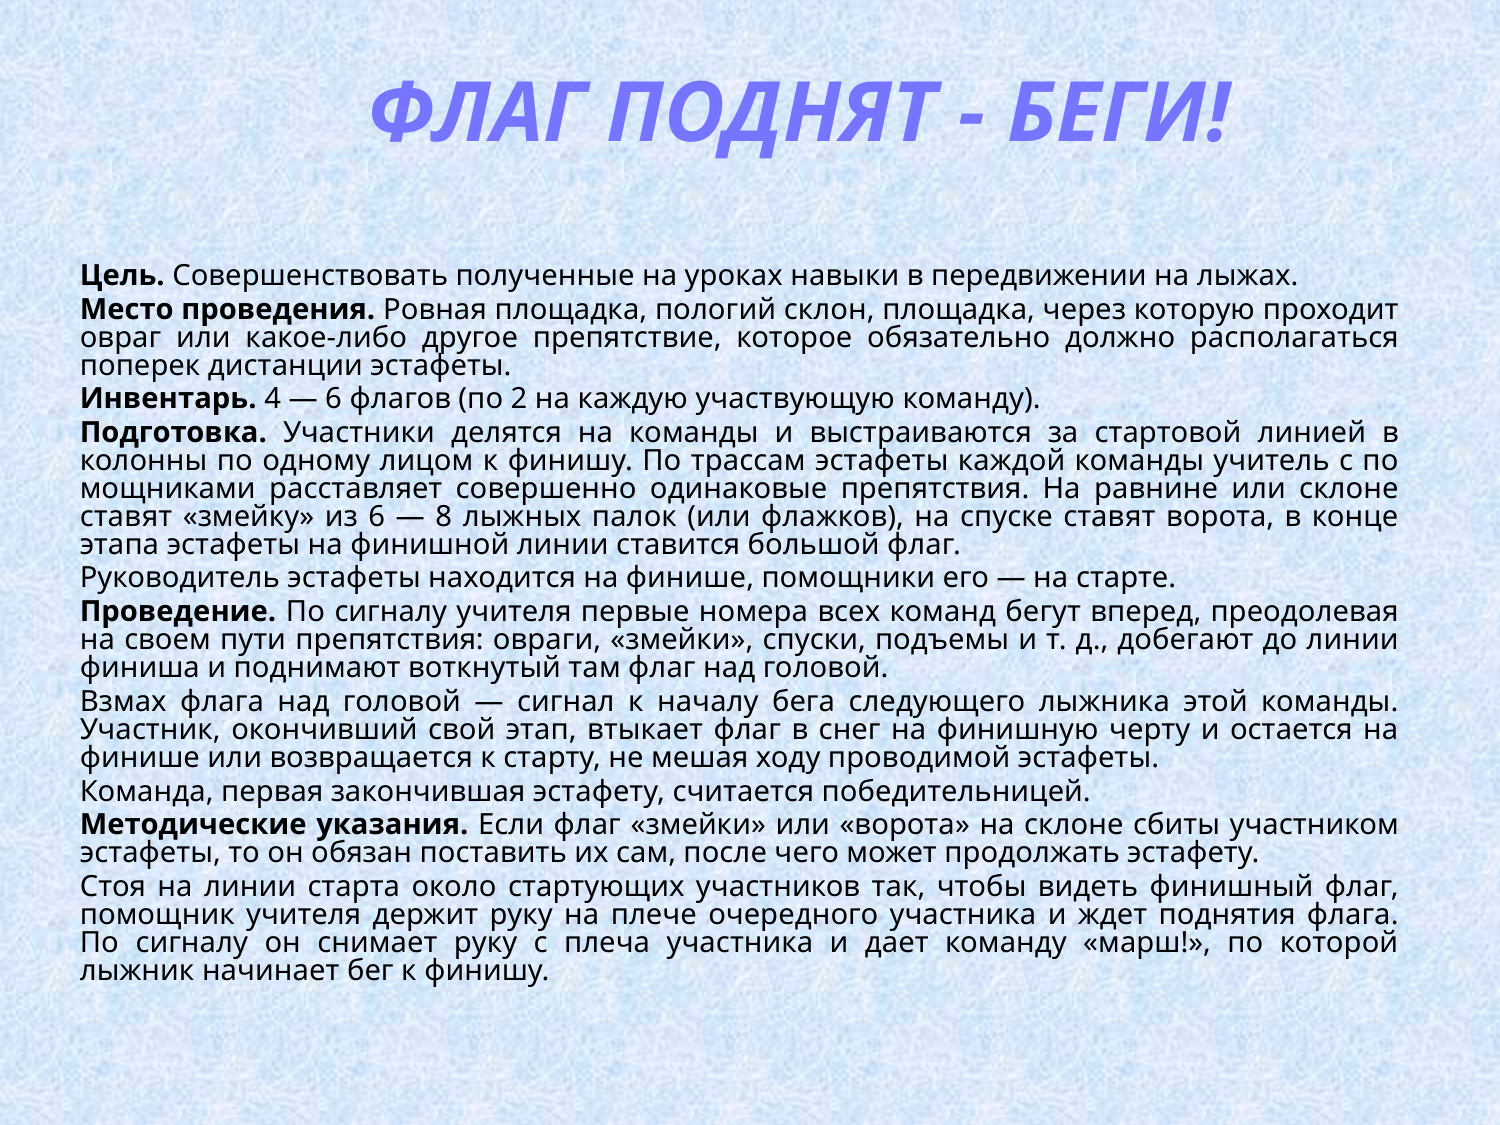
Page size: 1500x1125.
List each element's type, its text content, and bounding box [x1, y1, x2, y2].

list Цель. Совершенствовать полученные на уроках навыки в передвижении на лыжах. Место проведения. Ровная площадка, пологий склон, площадка, через которую проходит овраг или какое-либо другое препятствие, которое обязательно должно располагаться поперек дистанции эстафеты. Инвентарь. 4 — 6 флагов (по 2 на каждую участвующую команду). Подготовка. Участники делятся на команды и выстраиваются за стартовой линией в колонны по одному лицом к финишу. По трассам эстафеты каждой команды учитель с по­мощниками расставляет совершенно одинаковые препятствия. На равнине или склоне ставят «змейку» из 6 — 8 лыжных палок (или флажков), на спуске ставят ворота, в конце этапа эстафеты на финишной линии ставится большой флаг. Руководитель эстафеты находится на финише, помощники его — на старте. Проведение. По сигналу учителя первые номера всех команд бегут вперед, преодолевая на своем пути препятствия: овраги, «змейки», спуски, подъемы и т. д., добегают до линии финиша и поднимают воткнутый там флаг над головой. Взмах флага над головой — сигнал к началу бега следующего лыжника этой команды. Участник, окончивший свой этап, втыкает флаг в снег на финишную черту и остается на финише или возвращается к старту, не мешая ходу проводимой эстафеты. Команда, первая закончившая эстафету, считается победительницей. Методические указания. Если флаг «змейки» или «ворота» на склоне сбиты участником эстафеты, то он обязан поставить их сам, после чего может продолжать эстафету. Стоя на линии старта около стартующих участников так, чтобы видеть финишный флаг, помощник учителя держит руку на плече очередного участника и ждет поднятия флага. По сигналу он снимает руку с плеча участника и дает команду «марш!», по которой лыжник начинает бег к финишу. [64, 255, 1415, 988]
title ФЛАГ ПОДНЯТ - БЕГИ! [123, 42, 1474, 174]
picture [0, 0, 1500, 1125]
